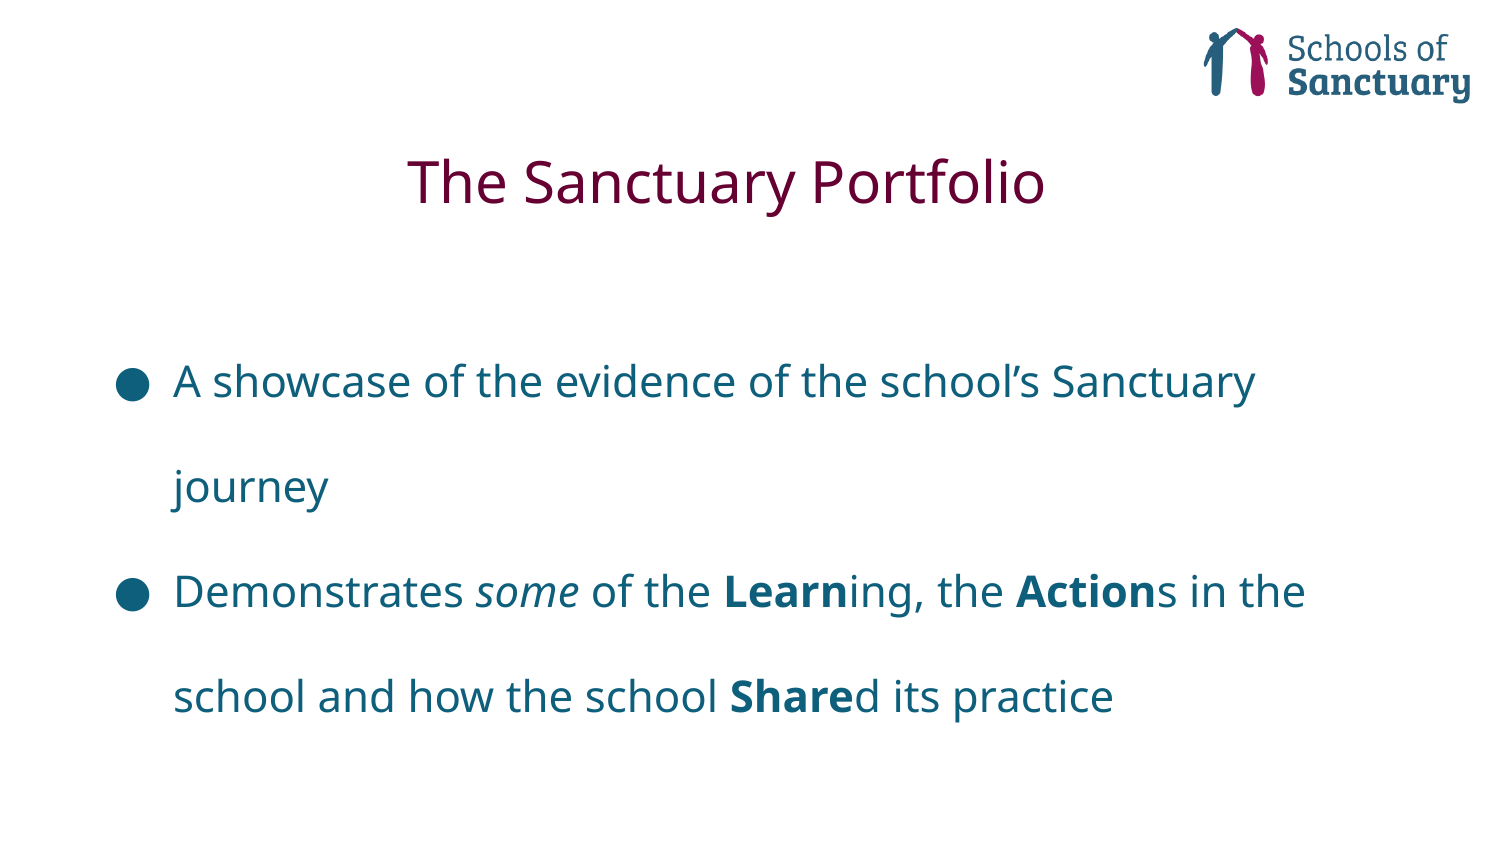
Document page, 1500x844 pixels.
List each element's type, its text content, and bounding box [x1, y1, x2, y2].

picture [1141, 0, 1500, 144]
text_box A showcase of the evidence of the school’s Sanctuary journey Demonstrates some of the Learning, the Actions in the school and how the school Shared its practice [83, 285, 1417, 721]
text_box The Sanctuary Portfolio [392, 129, 1108, 233]
